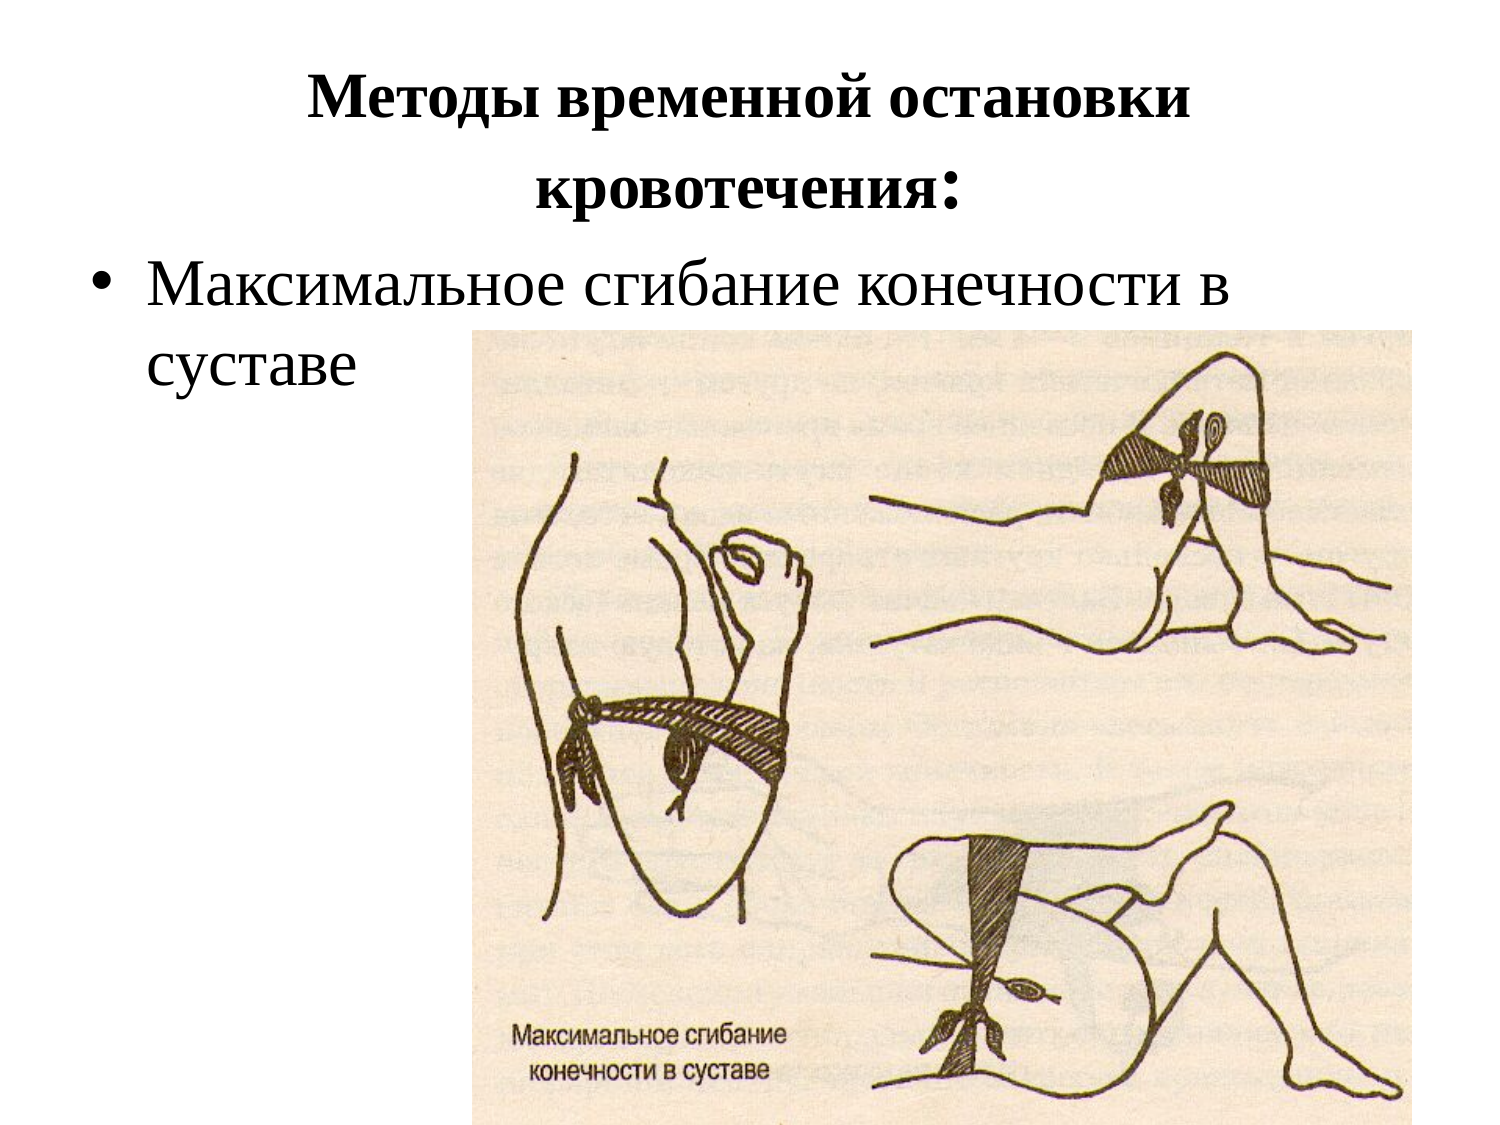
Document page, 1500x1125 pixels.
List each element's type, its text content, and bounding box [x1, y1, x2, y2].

title Методы временной остановки кровотечения: [75, 45, 1425, 231]
list Максимальное сгибание конечности в суставе [75, 231, 1425, 1005]
picture [472, 330, 1412, 1125]
